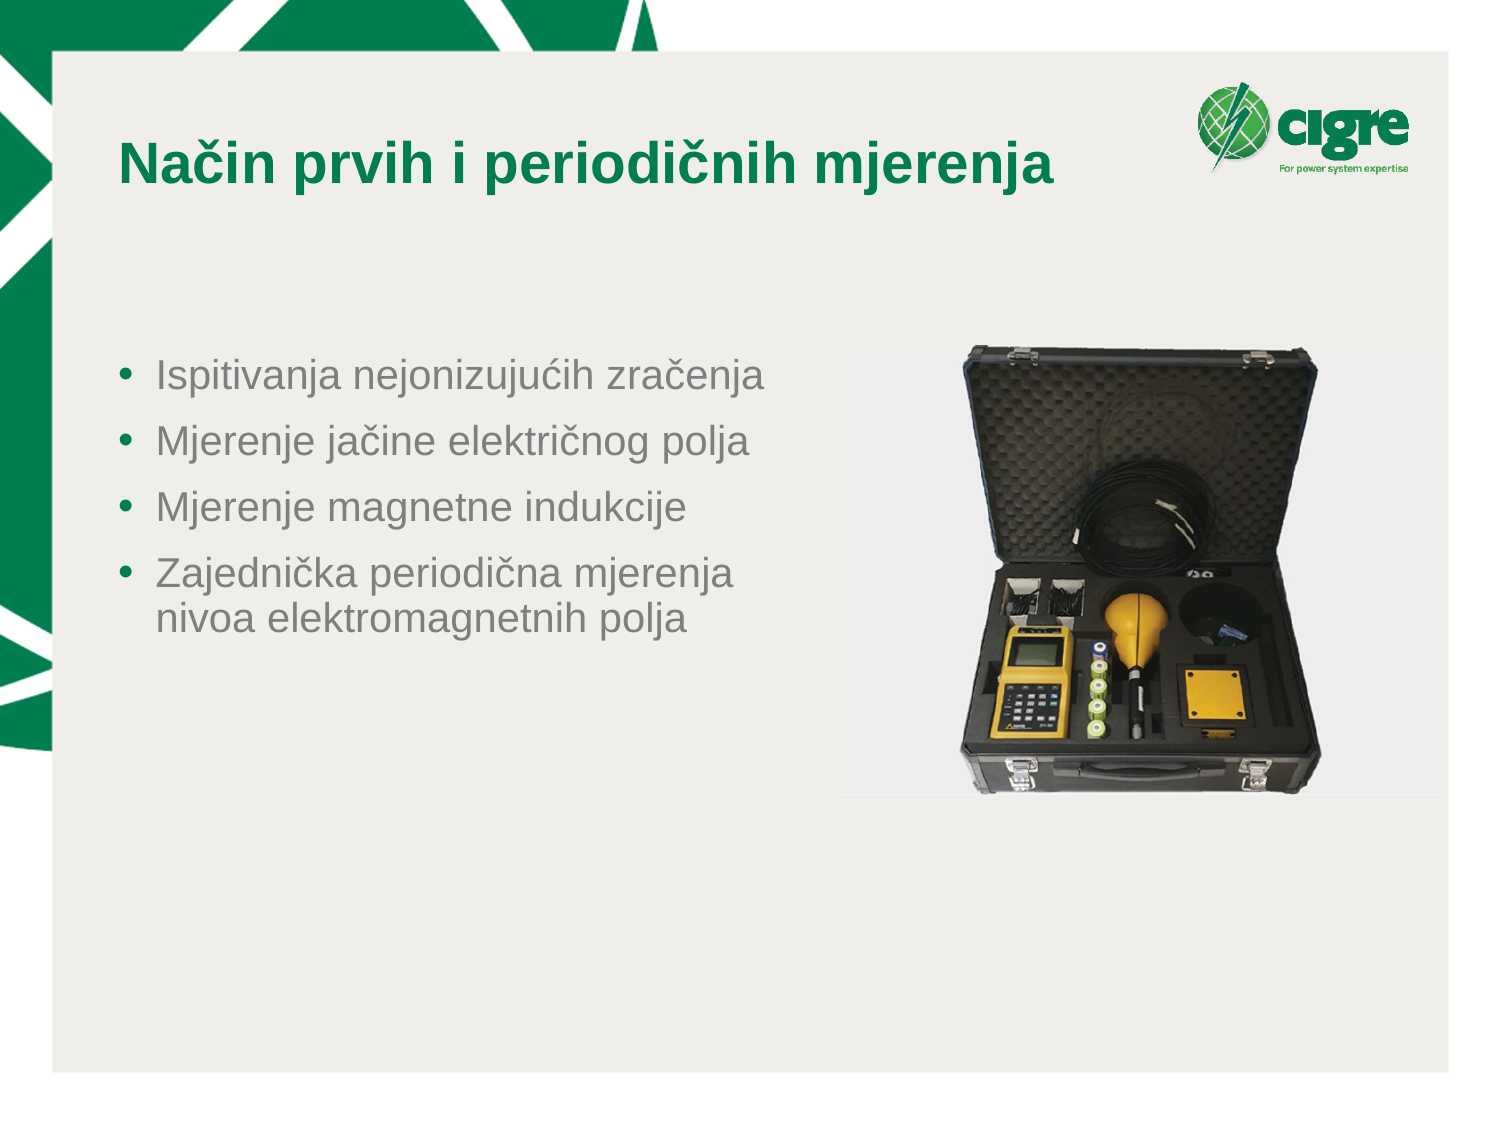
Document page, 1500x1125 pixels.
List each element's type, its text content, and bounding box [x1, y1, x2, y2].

picture [0, 0, 1500, 1125]
title Način prvih i periodičnih mjerenja [103, 103, 1397, 226]
list Ispitivanja nejonizujućih zračenja Mjerenje jačine električnog polja Mjerenje magnetne indukcije Zajednička periodična mjerenja nivoa elektromagnetnih polja [103, 346, 841, 865]
